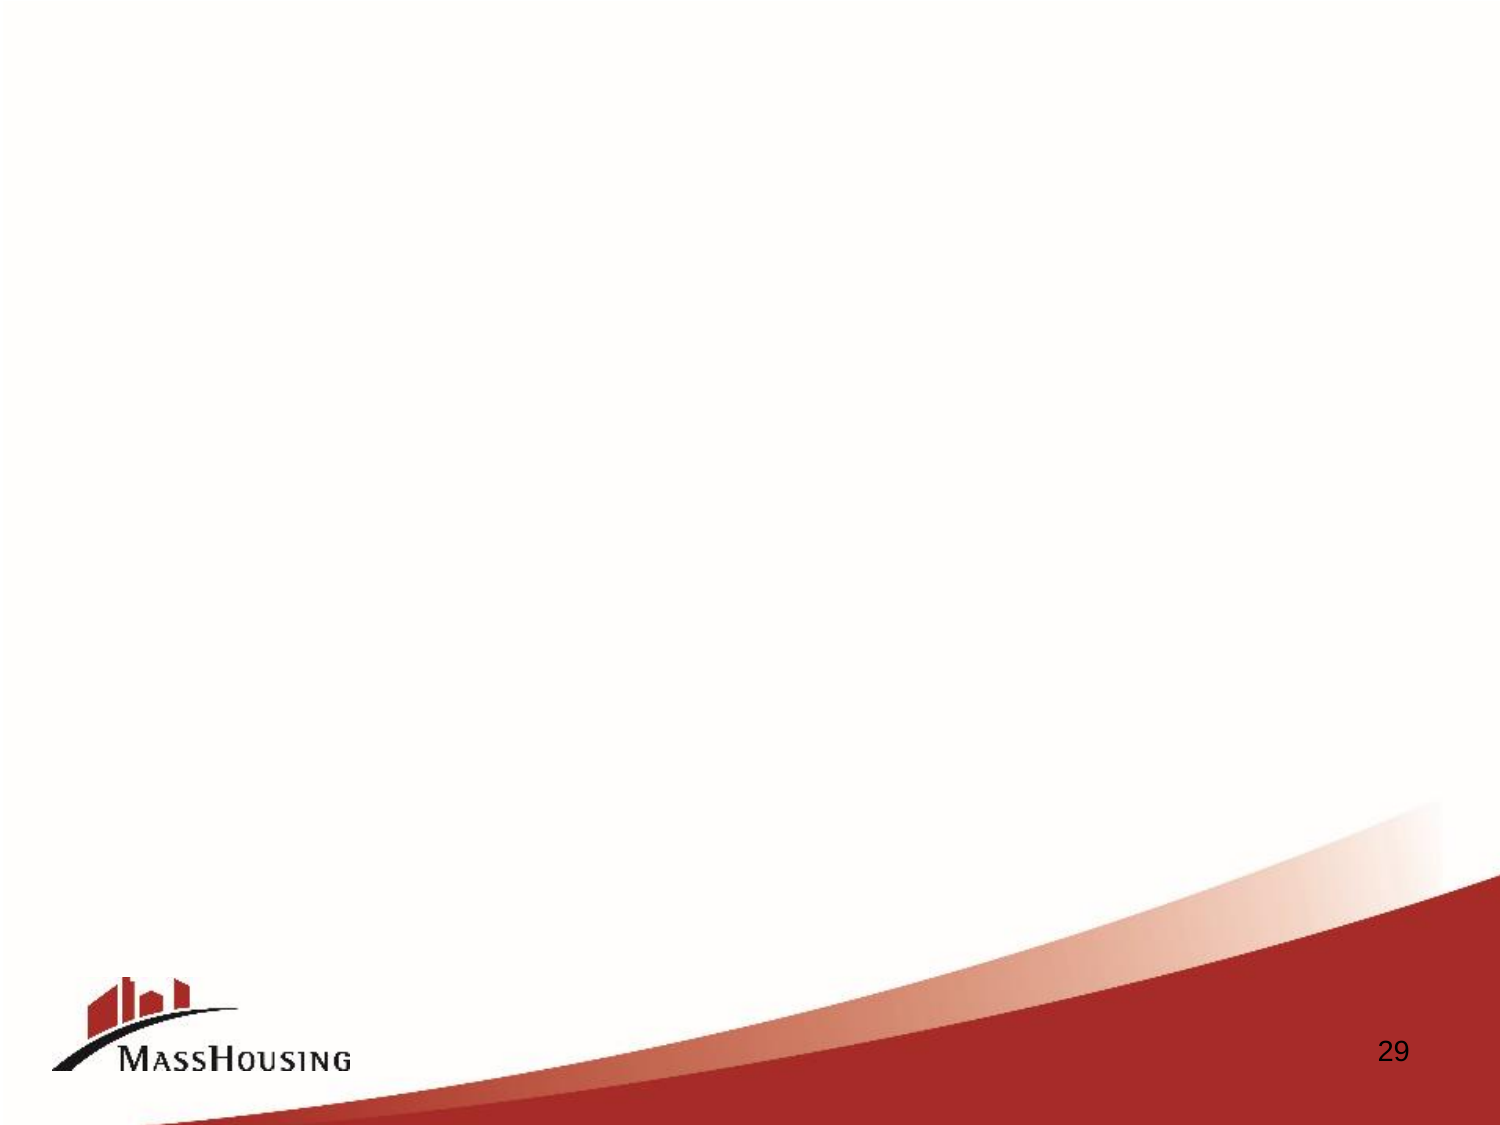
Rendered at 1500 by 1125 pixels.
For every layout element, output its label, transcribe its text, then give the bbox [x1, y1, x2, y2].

slide_number 29 [1074, 1024, 1426, 1103]
picture [3, 1, 1500, 1125]
